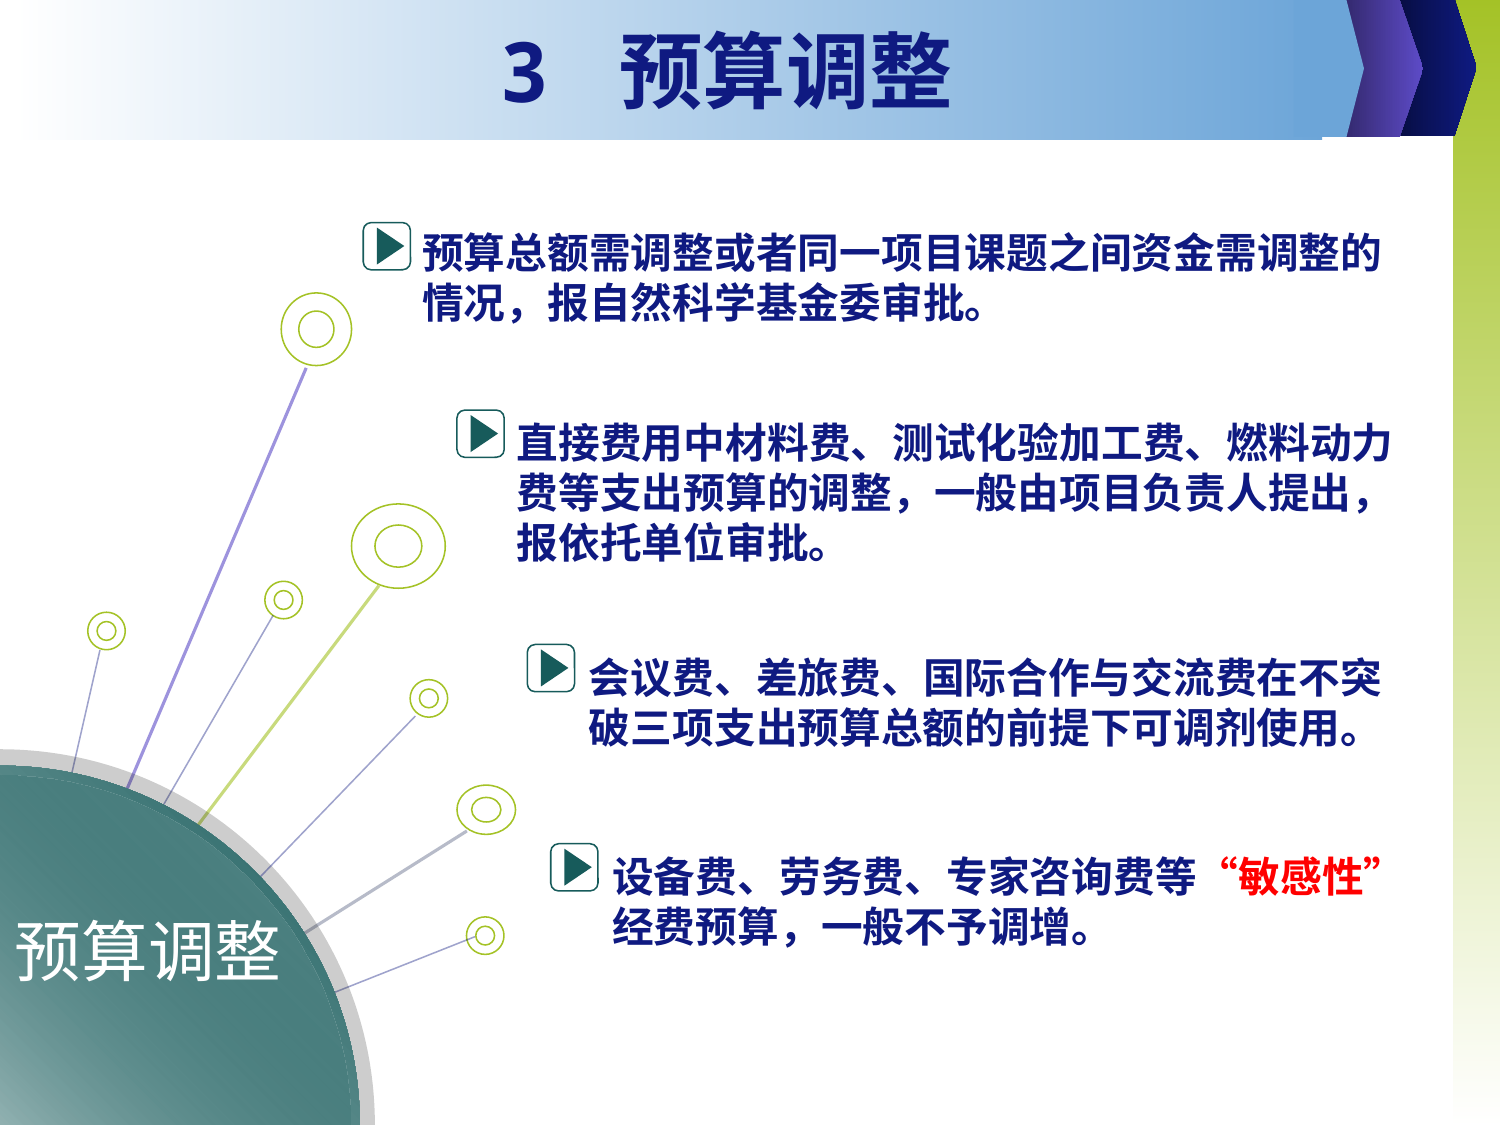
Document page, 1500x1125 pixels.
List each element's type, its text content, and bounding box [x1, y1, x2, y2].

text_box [456, 409, 505, 458]
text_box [362, 222, 411, 271]
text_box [550, 843, 599, 892]
title 3 预算调整 [100, 18, 1353, 120]
text_box 预算总额需调整或者同一项目课题之间资金需调整的情况，报自然科学基金委审批。 [407, 219, 1430, 335]
text_box 直接费用中材料费、测试化验加工费、燃料动力费等支出预算的调整，一般由项目负责人提出，报依托单位审批。 [501, 408, 1442, 574]
text_box [466, 916, 504, 955]
text_box [264, 581, 303, 619]
text_box [281, 292, 352, 366]
text_box [0, 749, 375, 1125]
text_box 会议费、差旅费、国际合作与交流费在不突破三项支出预算总额的前提下可调剂使用。 [574, 644, 1430, 760]
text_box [527, 644, 575, 692]
text_box 预算调整 [0, 774, 351, 1125]
text_box [410, 679, 448, 718]
text_box [351, 503, 446, 589]
text_box [87, 612, 126, 650]
text_box [456, 785, 516, 835]
text_box 设备费、劳务费、专家咨询费等“敏感性”经费预算，一般不予调增。 [597, 843, 1460, 959]
text_box [0, 765, 360, 1125]
